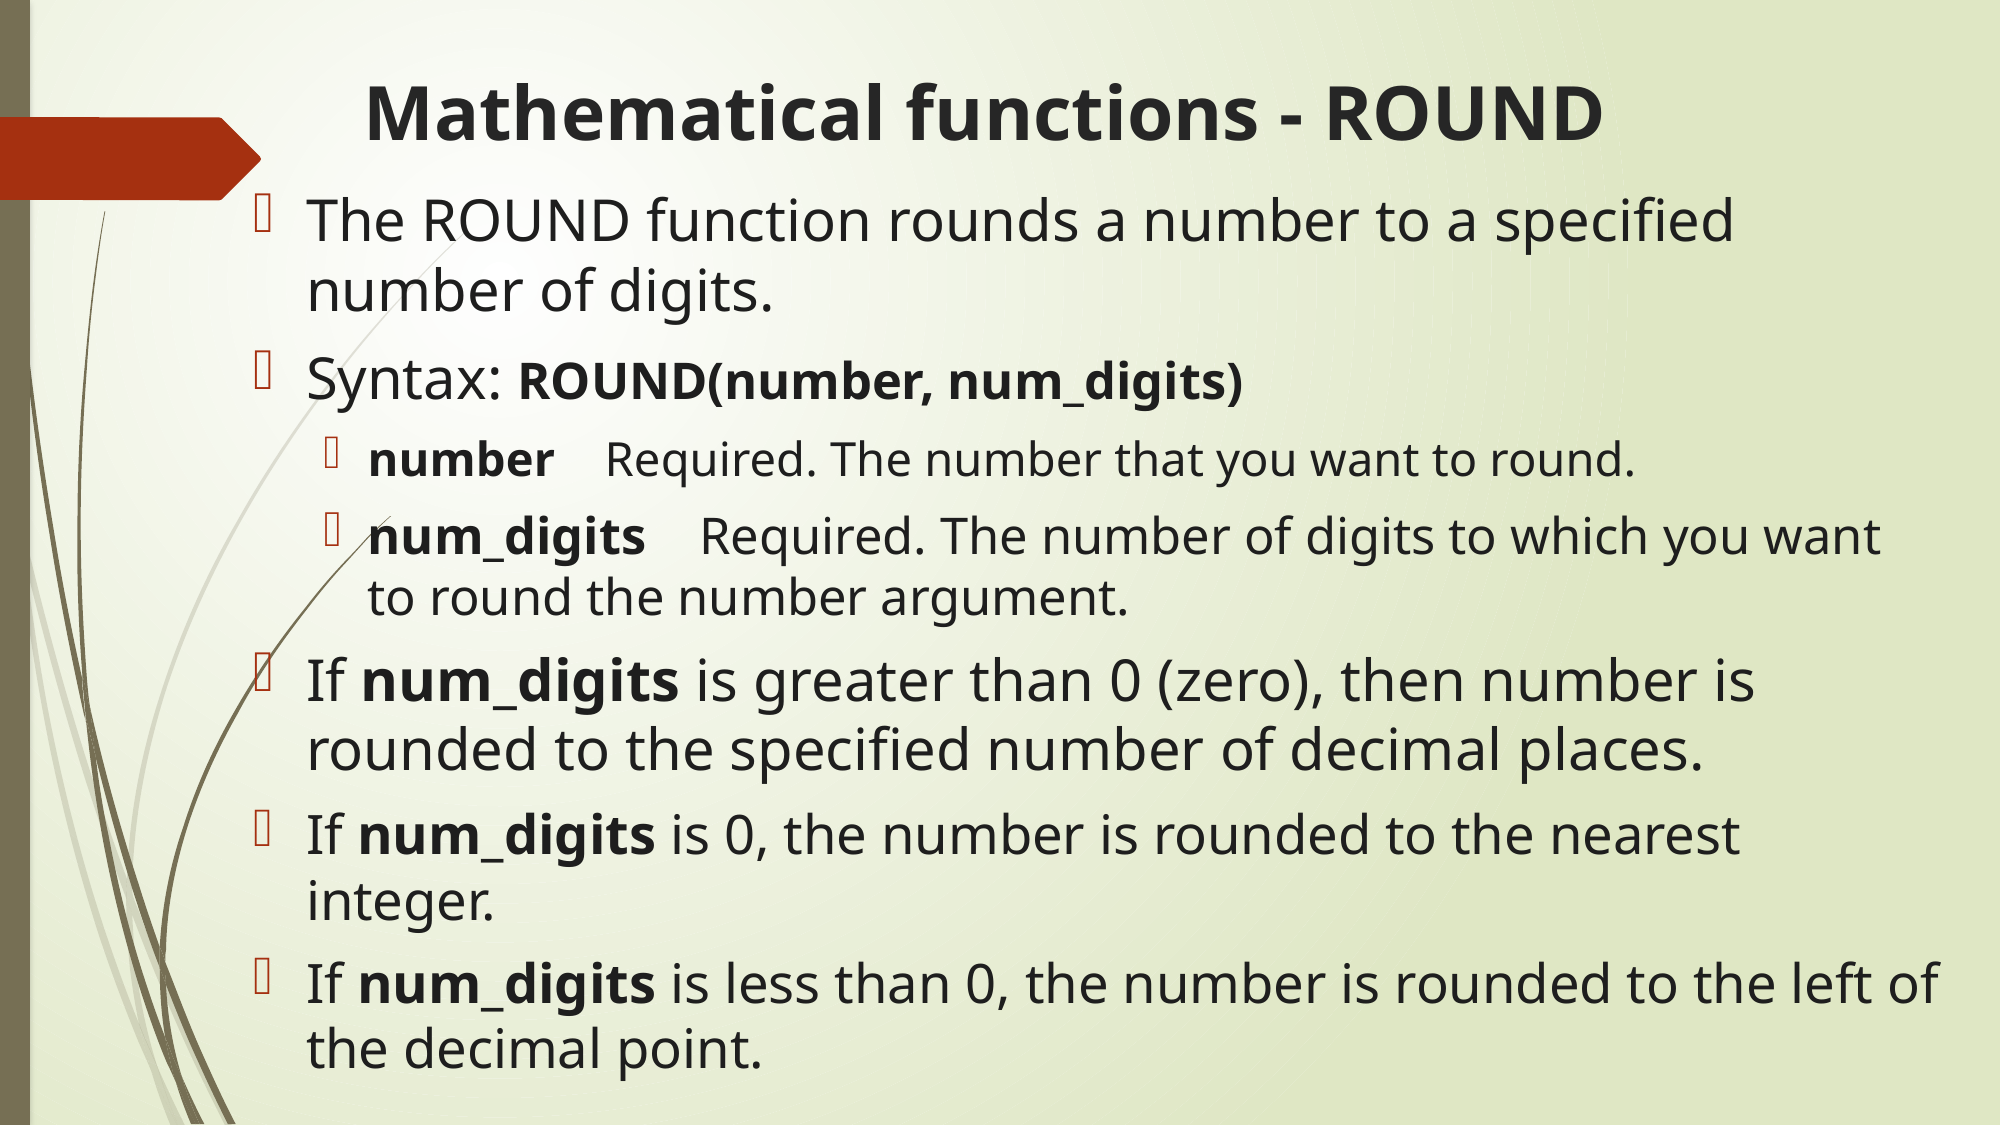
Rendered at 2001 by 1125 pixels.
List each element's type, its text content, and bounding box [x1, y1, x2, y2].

title Mathematical functions - ROUND [348, 57, 1811, 176]
list The ROUND function rounds a number to a specified number of digits. Syntax: ROUND(number, num_digits) number Required. The number that you want to round. num_digits Required. The number of digits to which you want to round the number argument. If num_digits is greater than 0 (zero), then number is rounded to the specified number of decimal places. If num_digits is 0, the number is rounded to the nearest integer. If num_digits is less than 0, the number is rounded to the left of the decimal point. [238, 176, 1958, 1097]
